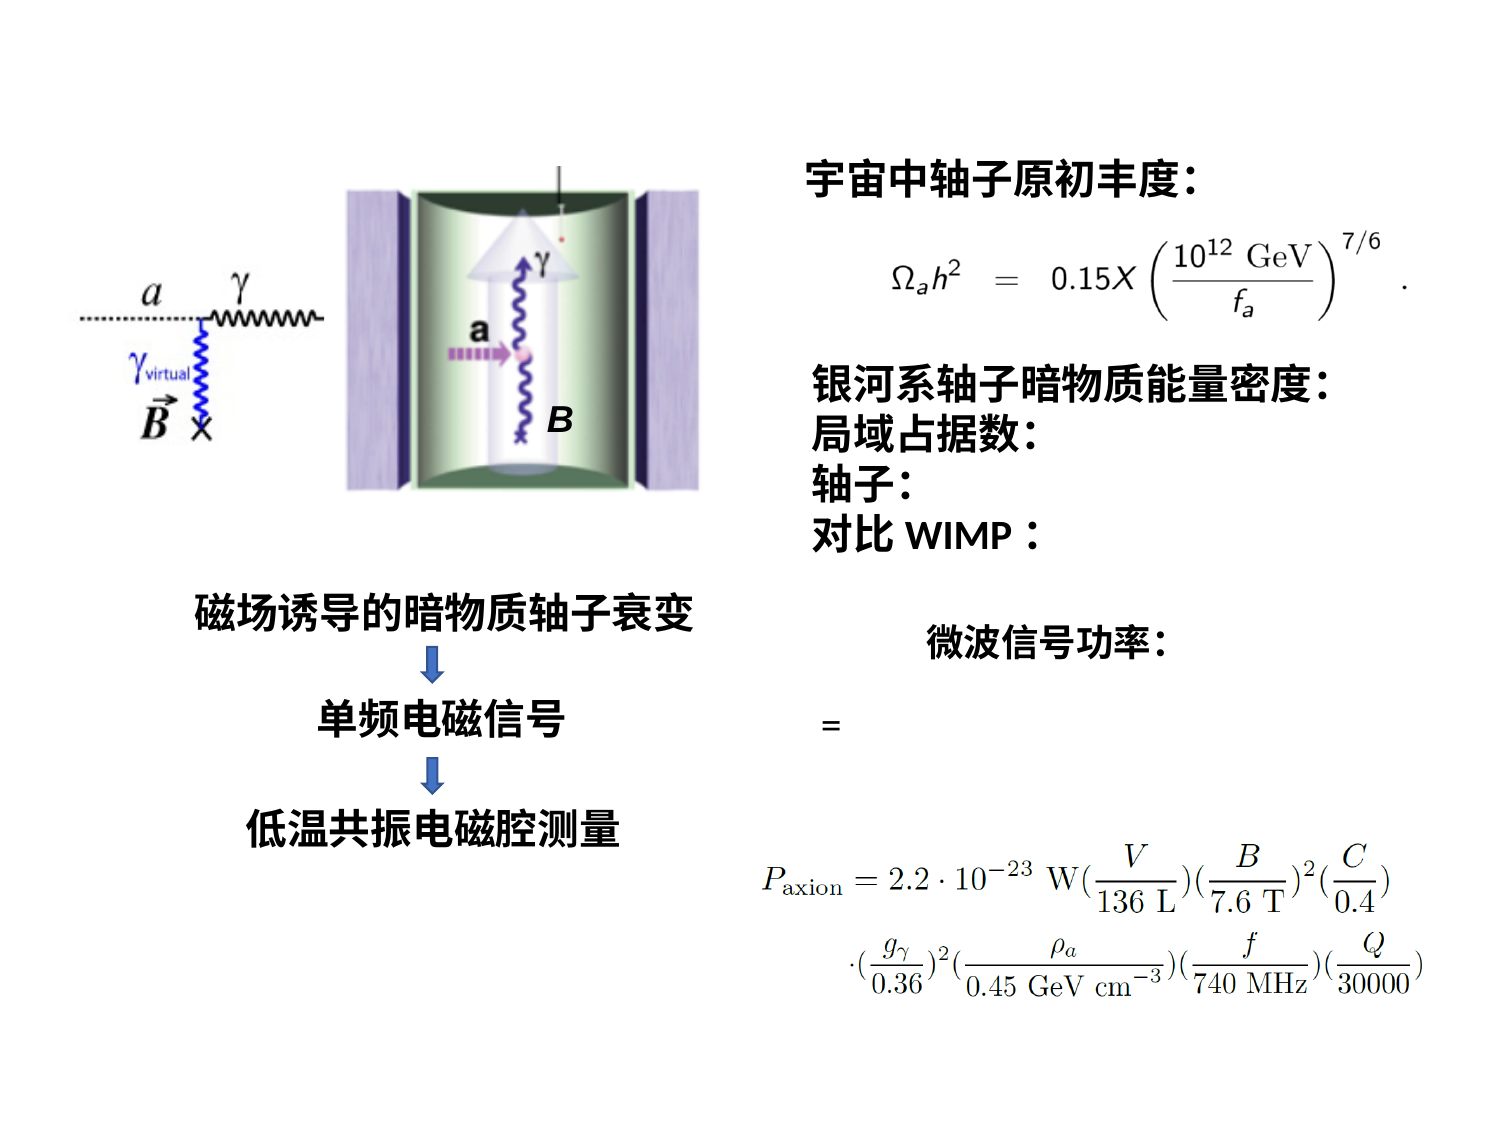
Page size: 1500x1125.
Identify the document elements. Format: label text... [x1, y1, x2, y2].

picture [64, 166, 725, 513]
text_box [420, 757, 445, 796]
text_box 单频电磁信号 [301, 685, 583, 751]
picture [885, 223, 1411, 328]
picture [749, 827, 1403, 921]
text_box 低温共振电磁腔测量 [230, 795, 637, 860]
text_box 宇宙中轴子原初丰度： [789, 145, 1237, 211]
text_box 微波信号功率： [911, 611, 1204, 762]
picture [842, 932, 1423, 998]
text_box 磁场诱导的暗物质轴子衰变 [179, 579, 711, 644]
text_box [419, 645, 445, 684]
